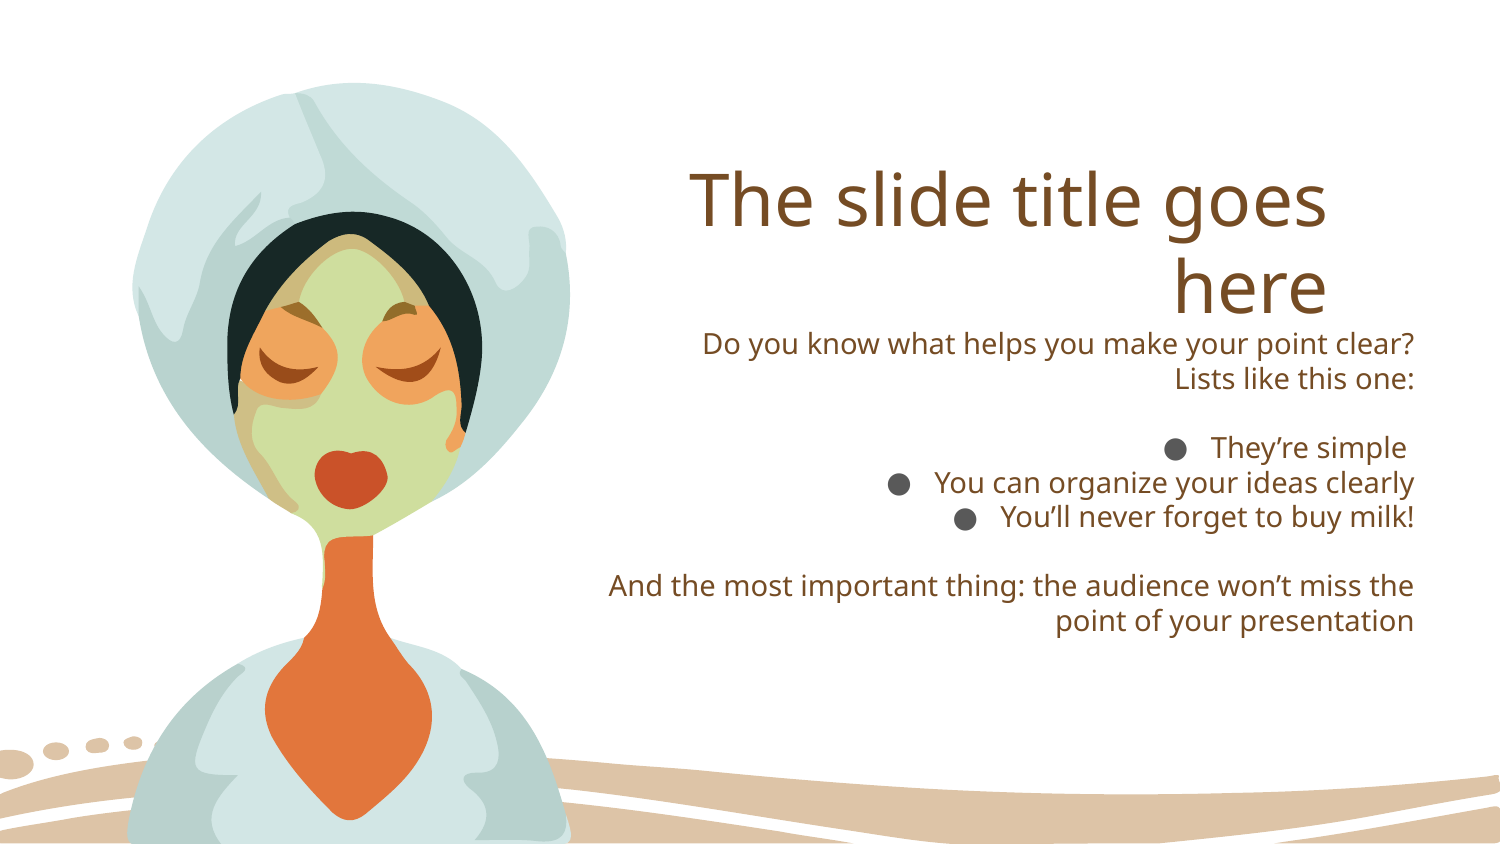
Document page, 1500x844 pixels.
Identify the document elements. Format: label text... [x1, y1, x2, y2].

title The slide title goes here [588, 203, 1431, 278]
subtitle Do you know what helps you make your point clear? Lists like this one: They’re simple You can organize your ideas clearly You’ll never forget to buy milk! And the most important thing: the audience won’t miss the point of your presentation [588, 310, 1431, 651]
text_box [124, 74, 579, 844]
